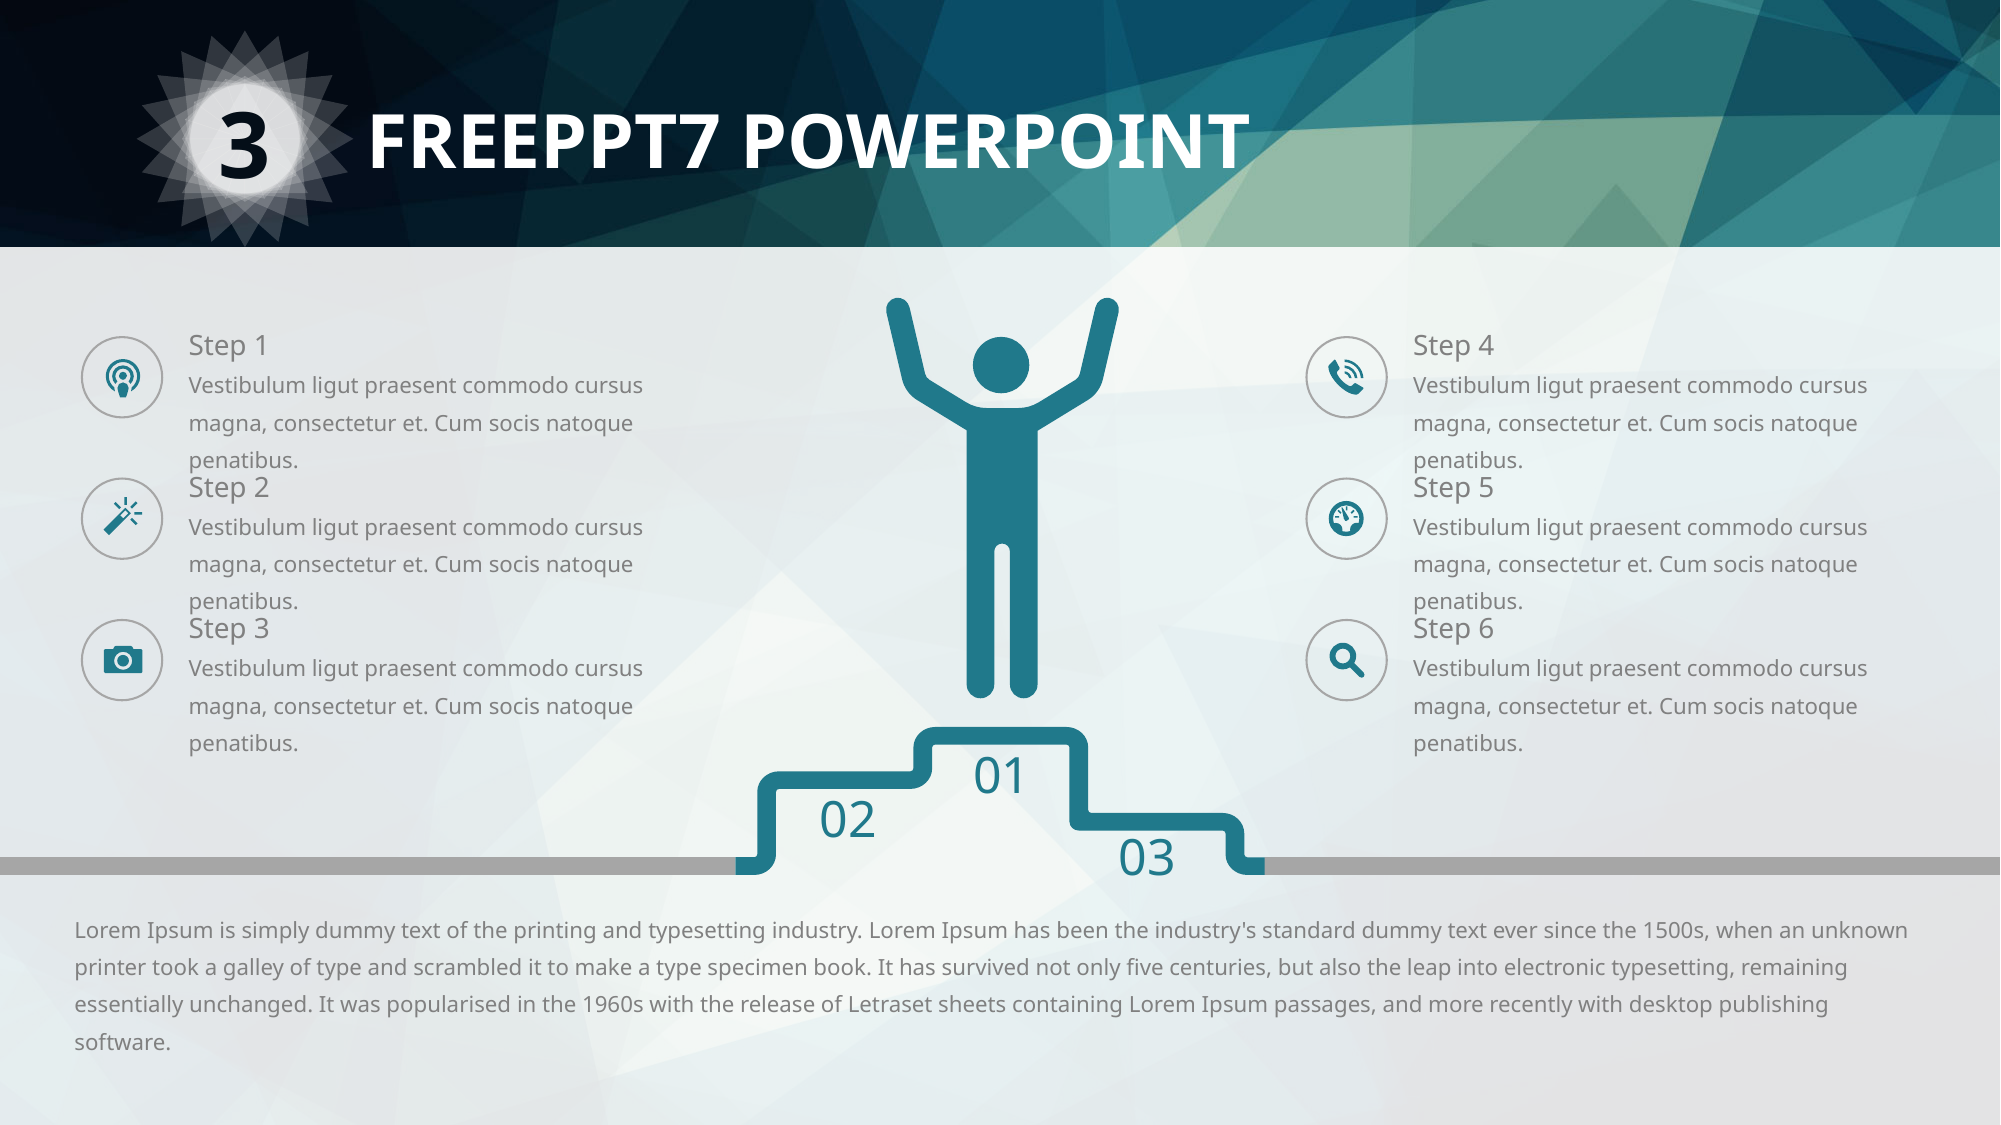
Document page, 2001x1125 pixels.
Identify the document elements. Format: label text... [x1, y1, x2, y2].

picture [0, 0, 2000, 247]
text_box [1305, 336, 1388, 419]
text_box 01 [933, 743, 1070, 815]
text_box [1398, 589, 1922, 765]
text_box [1329, 642, 1365, 678]
text_box Lorem Ipsum is simply dummy text of the printing and typesetting industry. Lorem Ipsum has been the industry's standard dummy text ever since the 1500s, when an unknown printer took a galley of type and scrambled it to make a type specimen book. It has survived not only five centuries, but also the leap into electronic typesetting, remaining essentially unchanged. It was popularised in the 1960s with the release of Letraset sheets containing Lorem Ipsum passages, and more recently with desktop publishing software. [59, 898, 1942, 1042]
text_box [0, 856, 736, 876]
text_box [1305, 477, 1388, 560]
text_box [1398, 307, 1922, 448]
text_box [105, 359, 141, 398]
text_box [1264, 856, 2000, 876]
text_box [103, 497, 143, 536]
text_box [80, 618, 164, 702]
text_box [173, 624, 698, 765]
text_box [80, 477, 164, 560]
text_box 03 [1069, 825, 1226, 897]
text_box [736, 726, 1264, 875]
text_box [886, 297, 1119, 699]
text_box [103, 645, 143, 674]
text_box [1398, 448, 1922, 589]
text_box FREEPPT7 POWERPOINT [354, 85, 1471, 191]
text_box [173, 307, 698, 482]
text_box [1328, 500, 1364, 537]
text_box [1305, 618, 1388, 702]
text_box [173, 482, 698, 624]
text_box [136, 30, 354, 248]
text_box [972, 336, 1030, 394]
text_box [1328, 359, 1364, 395]
text_box [80, 336, 164, 419]
text_box 02 [781, 787, 916, 859]
